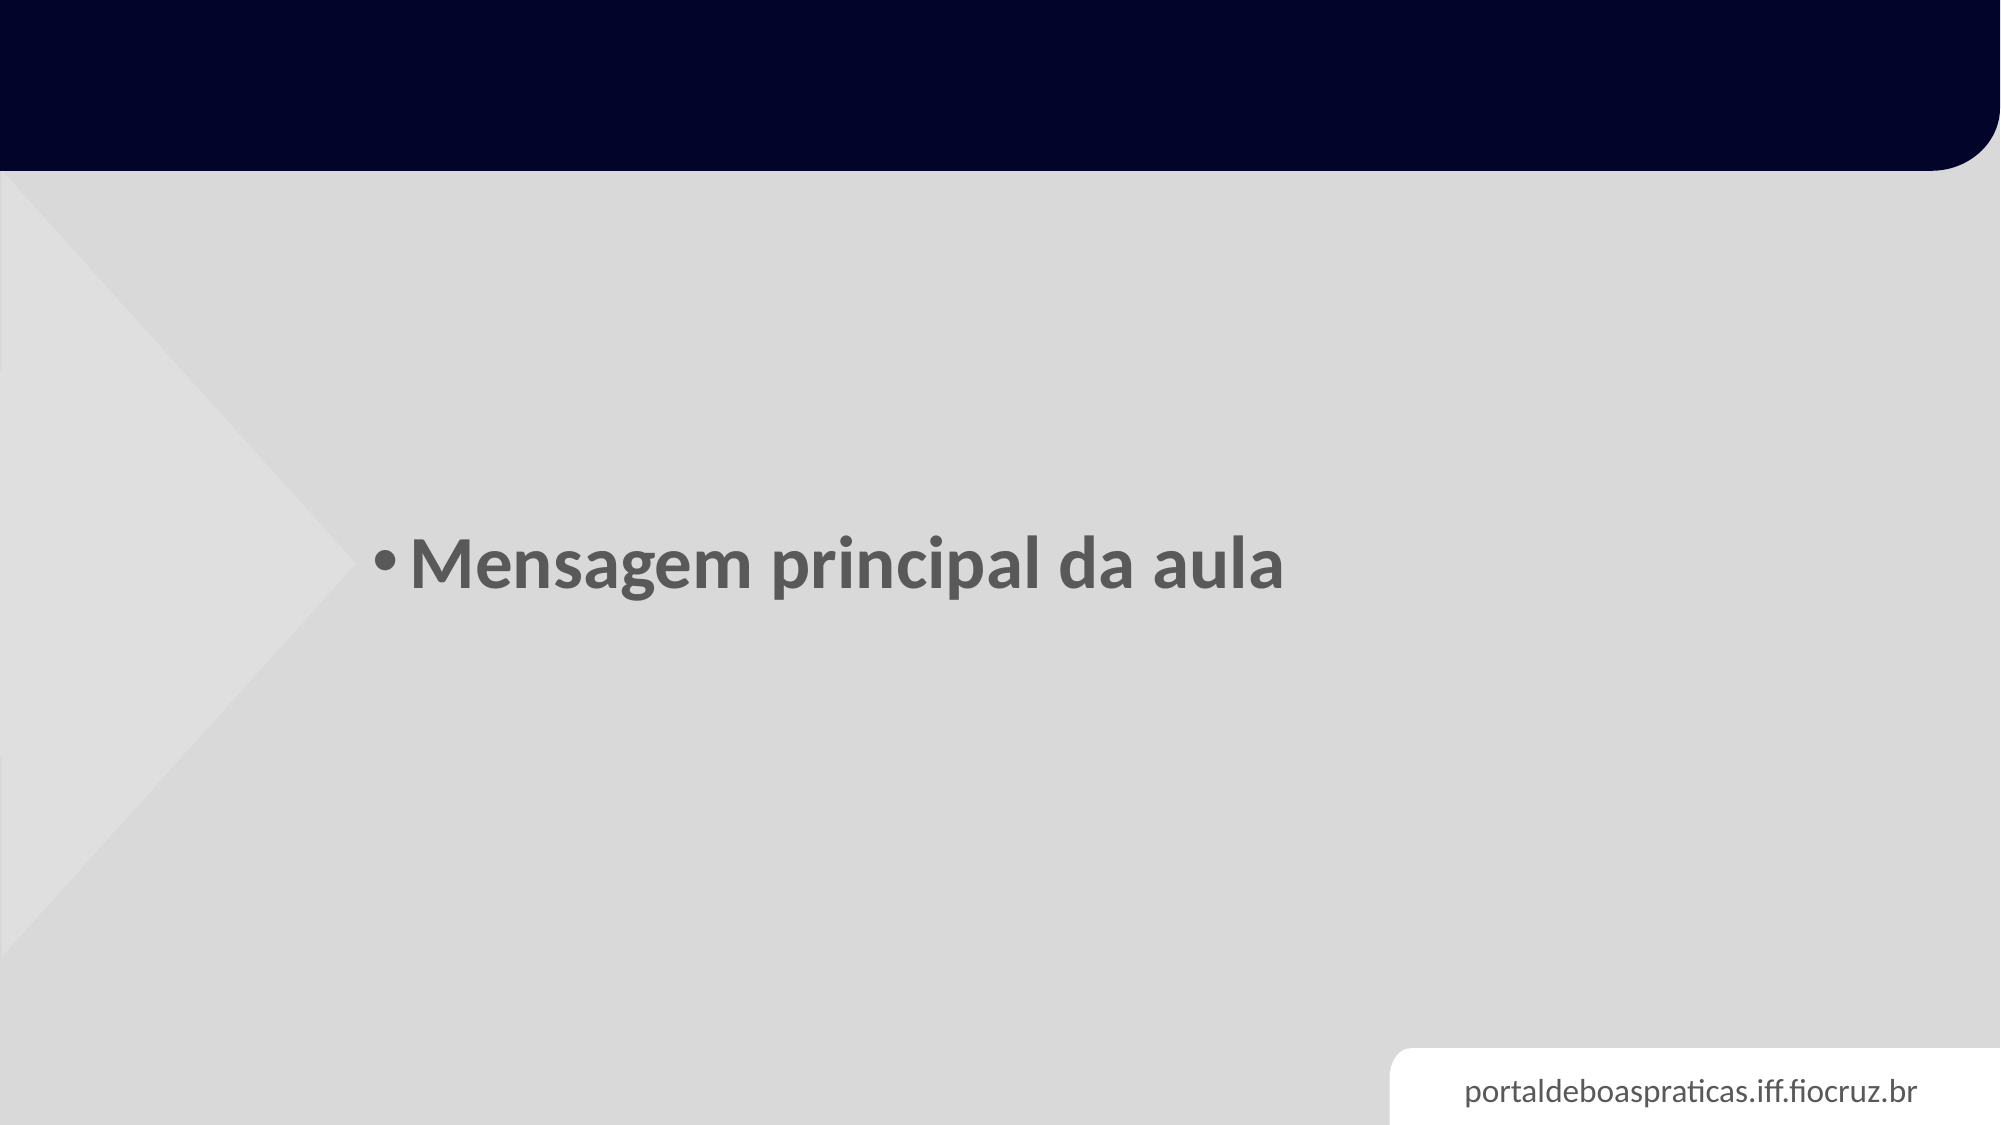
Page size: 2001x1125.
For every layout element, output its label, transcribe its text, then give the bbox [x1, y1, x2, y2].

subtitle Mensagem principal da aula [357, 203, 1902, 925]
